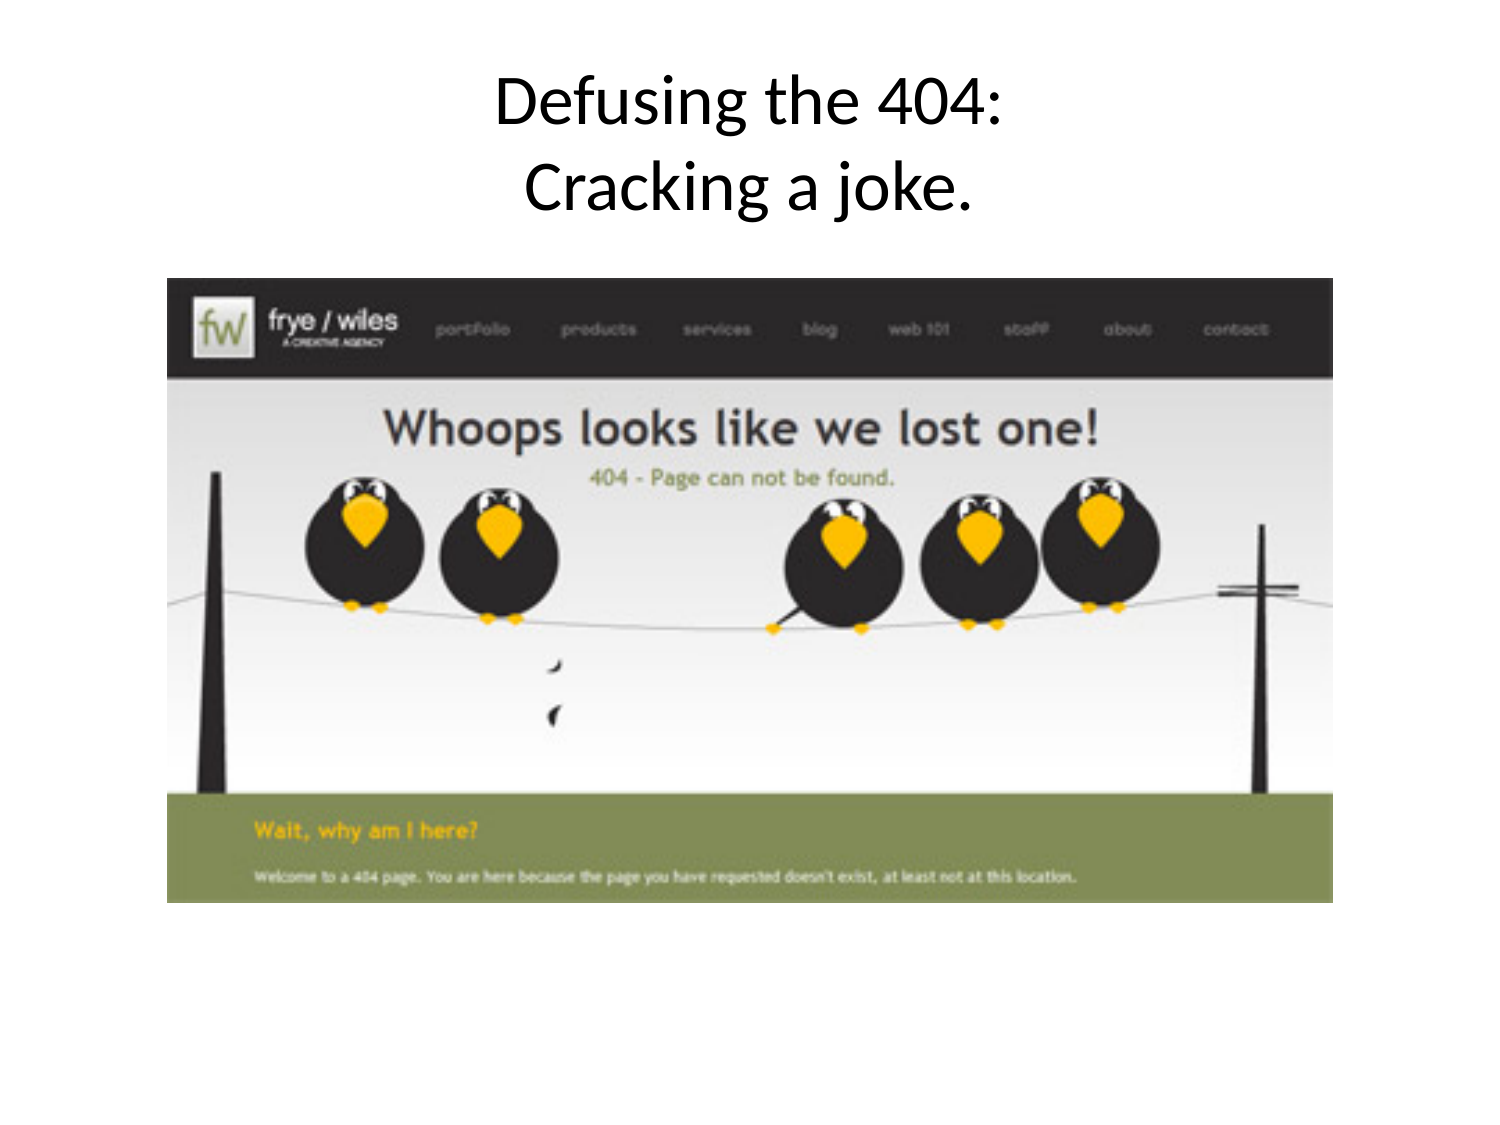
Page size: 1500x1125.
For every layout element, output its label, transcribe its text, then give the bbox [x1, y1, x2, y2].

title Defusing the 404: Cracking a joke. [75, 45, 1425, 233]
picture [167, 278, 1333, 904]
